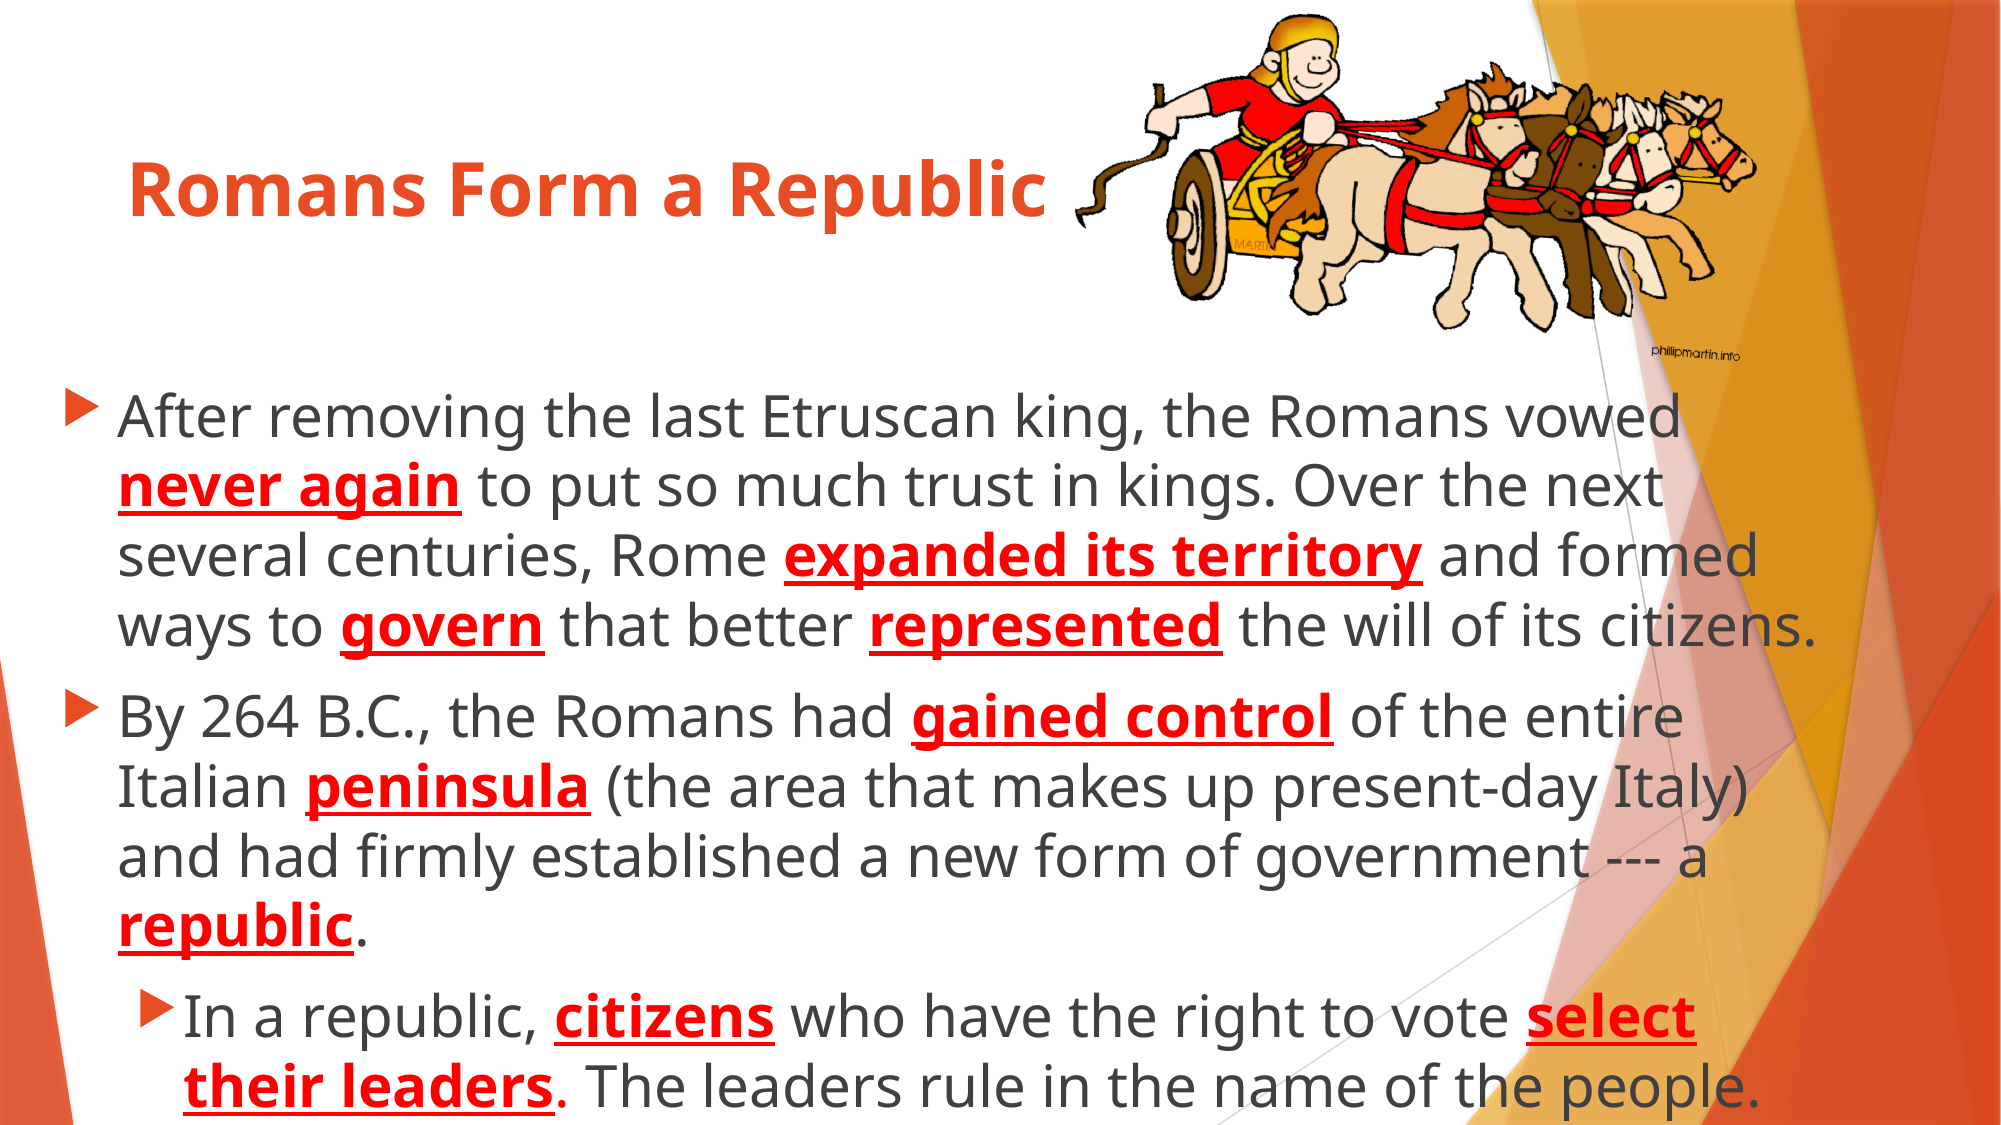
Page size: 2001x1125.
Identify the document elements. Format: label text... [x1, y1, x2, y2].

list After removing the last Etruscan king, the Romans vowed never again to put so much trust in kings. Over the next several centuries, Rome expanded its territory and formed ways to govern that better represented the will of its citizens. By 264 B.C., the Romans had gained control of the entire Italian peninsula (the area that makes up present-day Italy) and had firmly established a new form of government --- a republic. In a republic, citizens who have the right to vote select their leaders. The leaders rule in the name of the people. [46, 371, 1837, 1125]
picture [1049, 0, 1785, 375]
title Romans Form a Republic [111, 134, 1056, 352]
